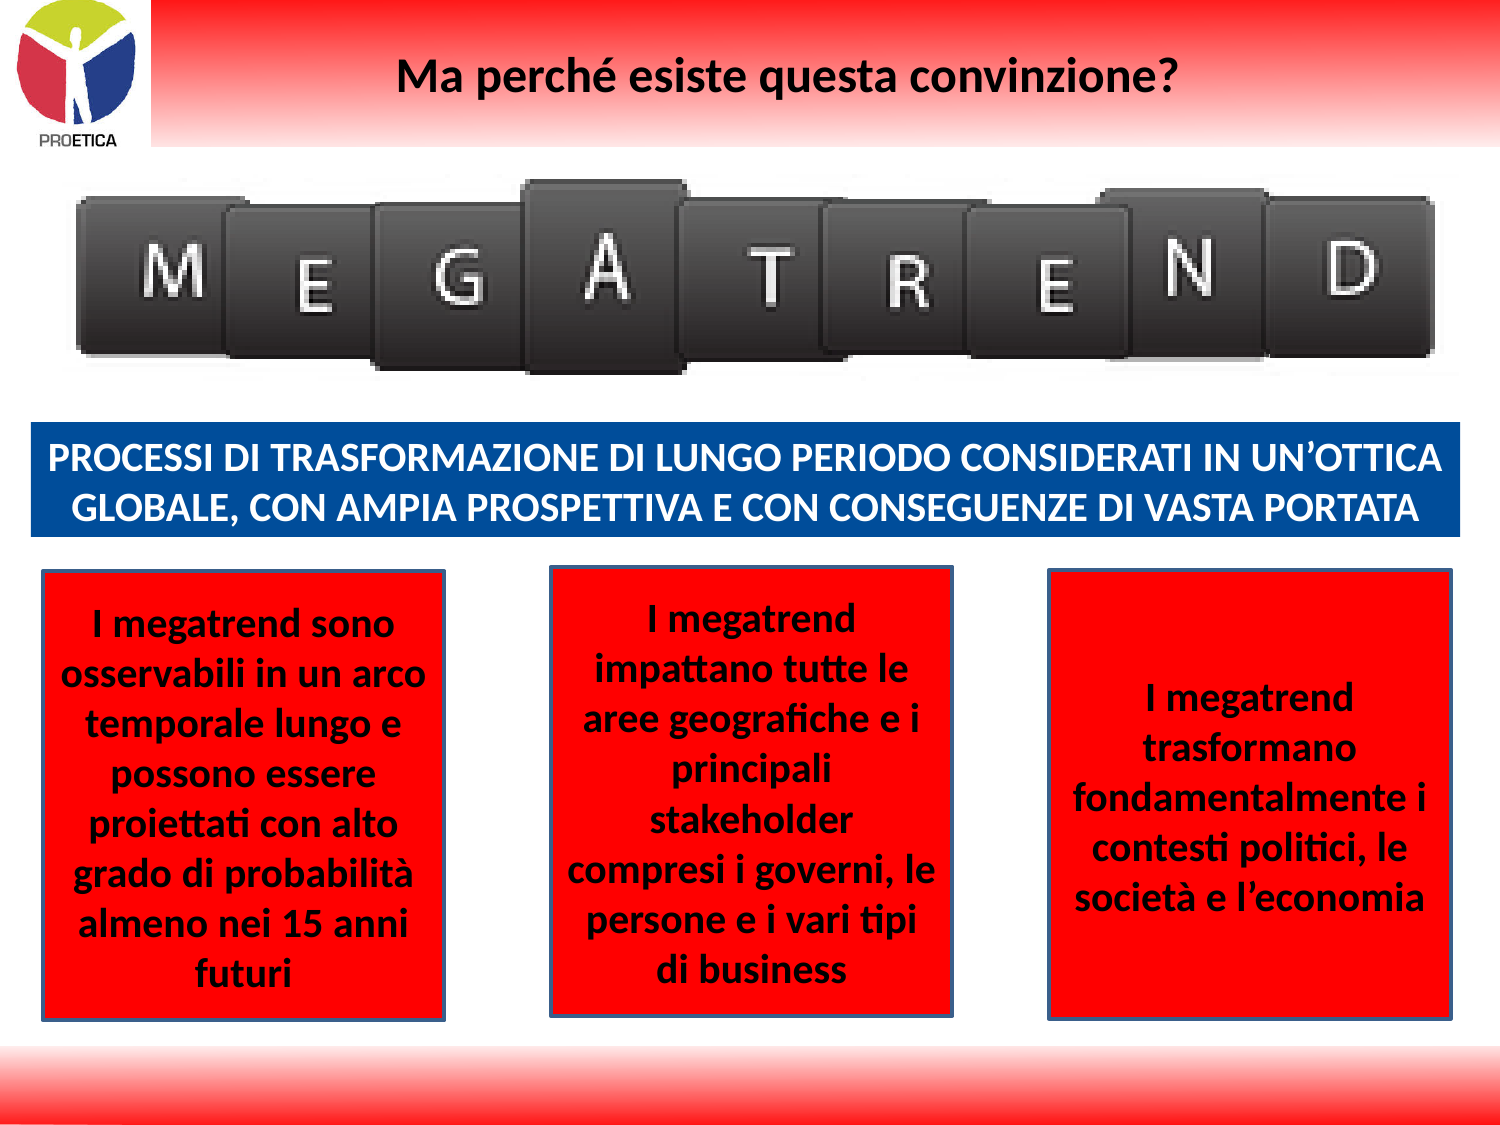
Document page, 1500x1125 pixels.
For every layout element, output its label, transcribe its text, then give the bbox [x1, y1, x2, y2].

picture [62, 173, 1459, 381]
text_box I megatrend trasformano fondamentalmente i contesti politici, le società e l’economia [1047, 568, 1453, 1021]
text_box I megatrend impattano tutte le aree geografiche e i principali stakeholder compresi i governi, le persone e i vari tipi di business [549, 565, 954, 1018]
picture [0, 1046, 1500, 1125]
picture [0, 0, 1500, 148]
text_box I megatrend sono osservabili in un arco temporale lungo e possono essere proiettati con alto grado di probabilità almeno nei 15 anni futuri [41, 569, 446, 1022]
text_box PROCESSI DI TRASFORMAZIONE DI LUNGO PERIODO CONSIDERATI IN UN’OTTICA GLOBALE, CON AMPIA PROSPETTIVA E CON CONSEGUENZE DI VASTA PORTATA [30, 422, 1461, 537]
